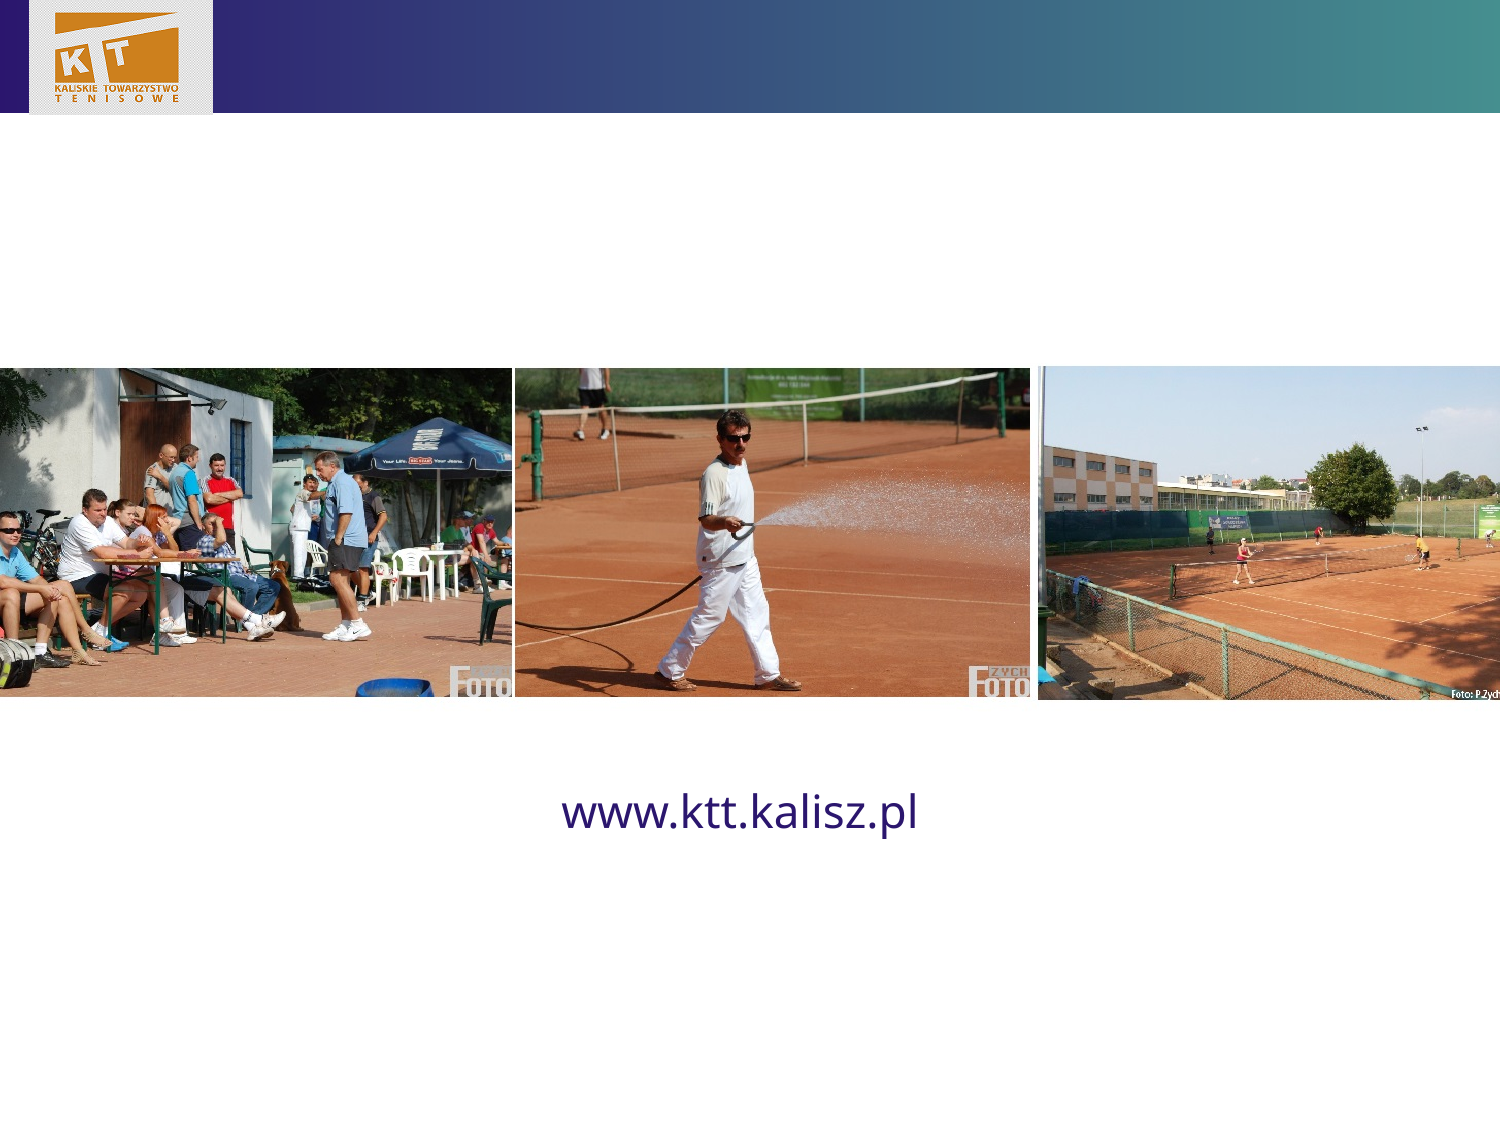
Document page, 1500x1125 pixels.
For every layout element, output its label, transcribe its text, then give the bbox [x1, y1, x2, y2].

subtitle www.ktt.kalisz.pl [374, 774, 1106, 838]
picture [0, 0, 1500, 1125]
